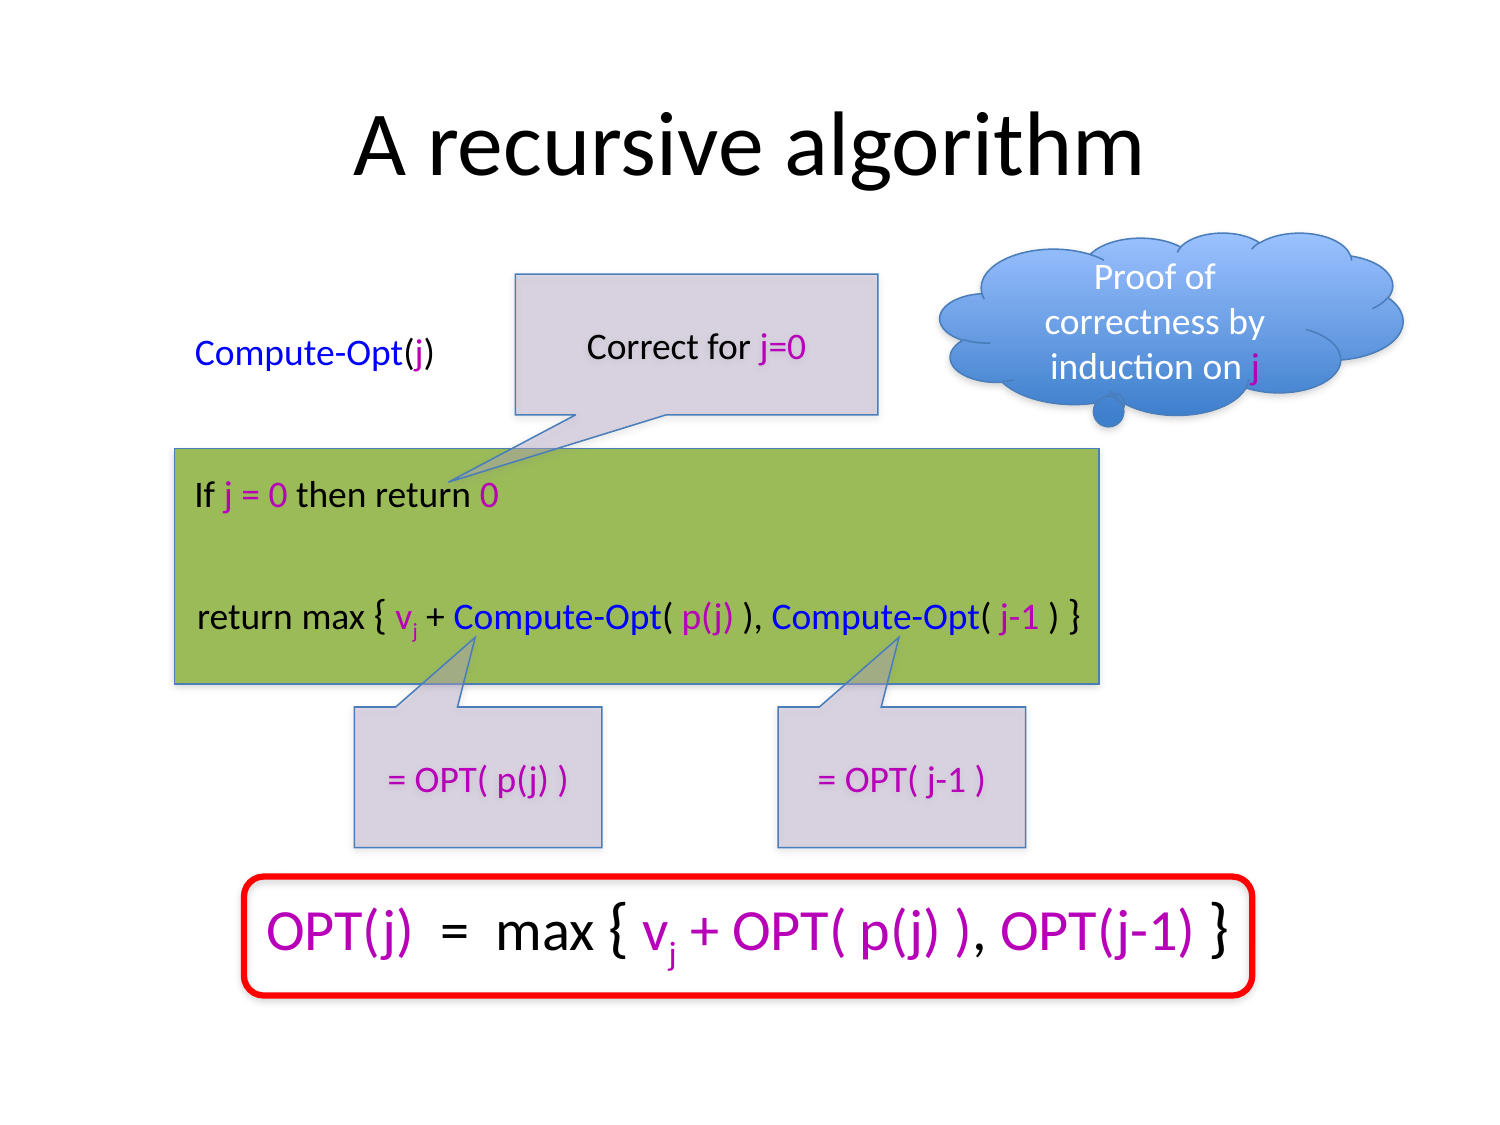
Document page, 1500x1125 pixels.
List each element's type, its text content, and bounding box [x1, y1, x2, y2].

text_box [243, 876, 1253, 996]
text_box = OPT( j-1 ) [778, 637, 1026, 848]
text_box Proof of correctness by induction on j [939, 233, 1404, 427]
text_box [174, 448, 1099, 684]
title A recursive algorithm [75, 45, 1425, 233]
text_box return max { vj + Compute-Opt( p(j) ), Compute-Opt( j-1 ) } [182, 580, 1097, 651]
text_box = OPT( p(j) ) [354, 637, 602, 848]
text_box If j = 0 then return 0 [179, 462, 514, 523]
text_box Correct for j=0 [448, 274, 878, 483]
text_box Compute-Opt(j) [179, 320, 451, 381]
